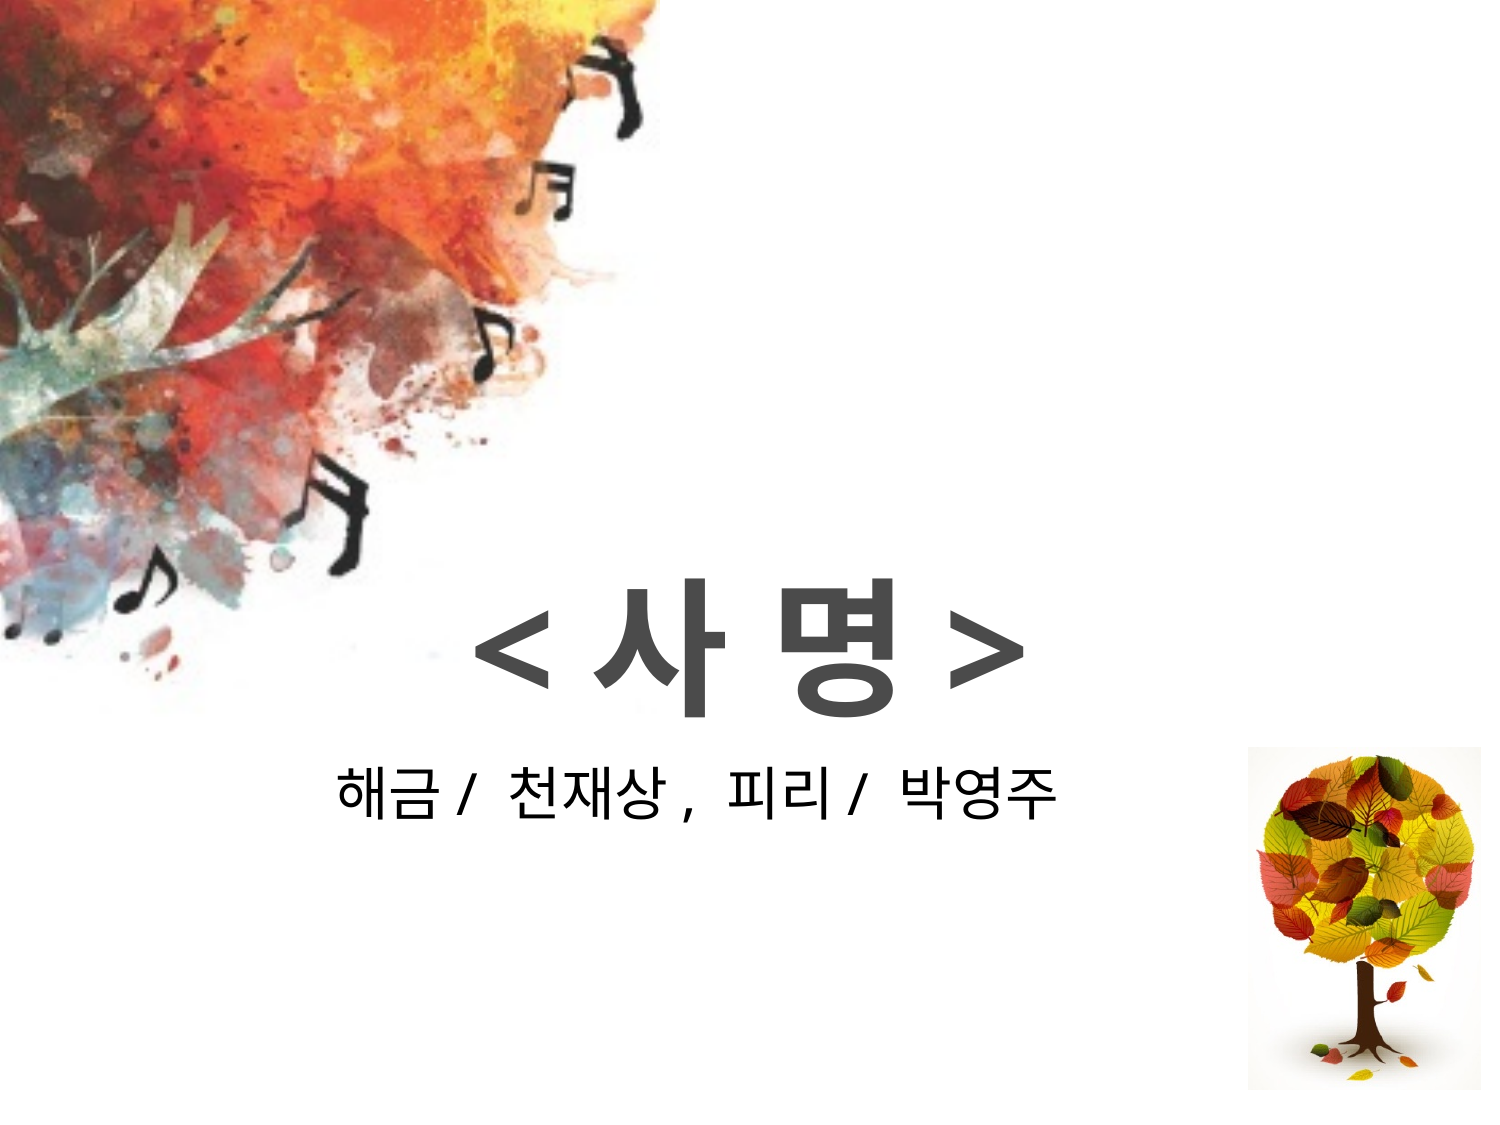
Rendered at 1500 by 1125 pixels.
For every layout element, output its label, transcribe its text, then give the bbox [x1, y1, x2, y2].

text_box 해금/ 천재상, 피리/ 박영주 [128, 749, 1245, 835]
picture [1248, 747, 1481, 1090]
picture [0, 0, 660, 718]
text_box <사 명> [0, 547, 1500, 743]
